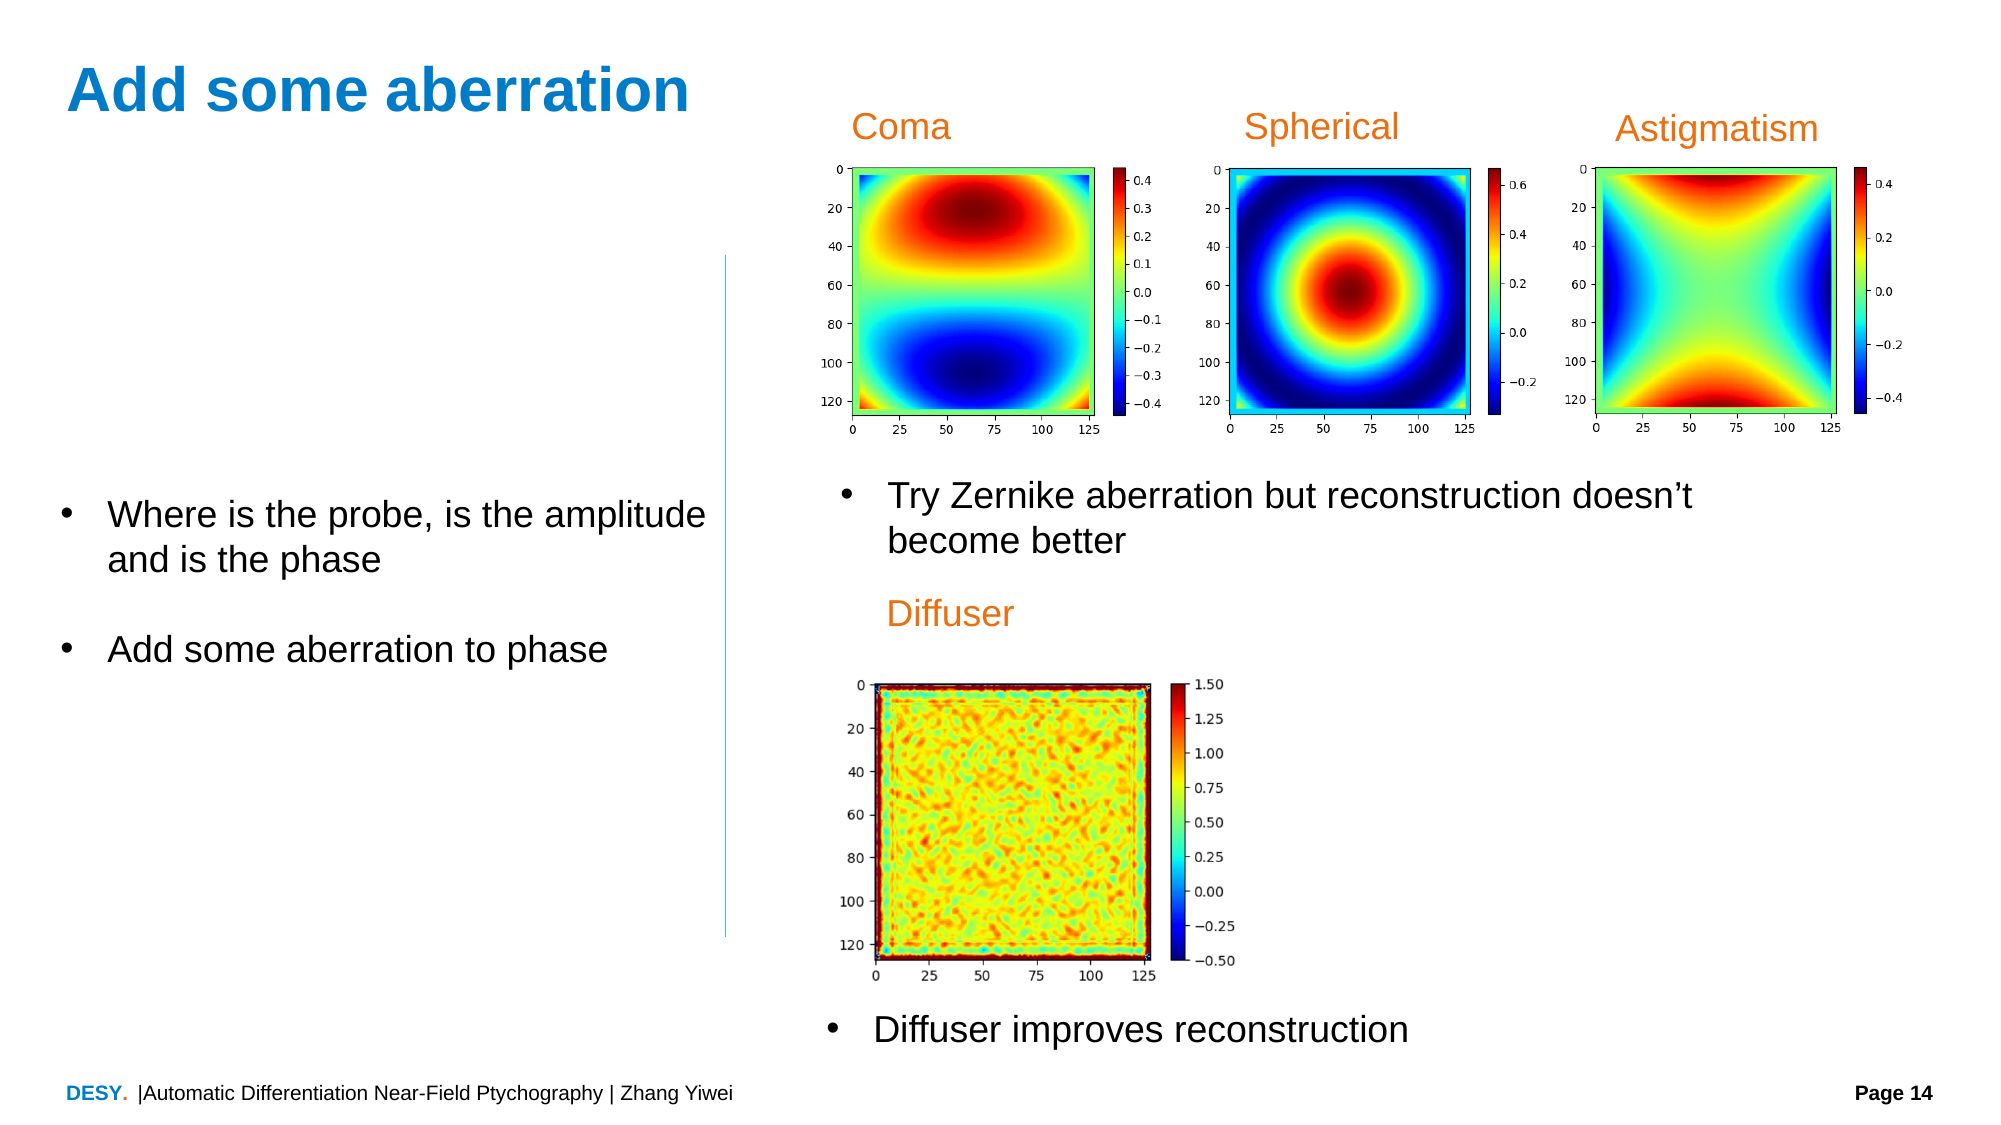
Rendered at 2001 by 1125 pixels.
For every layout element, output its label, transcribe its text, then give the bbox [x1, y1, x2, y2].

title Add some aberration [66, 57, 1933, 132]
text_box Try Zernike aberration but reconstruction doesn’t become better [825, 463, 1826, 569]
picture [813, 668, 1245, 993]
text_box Diffuser [871, 581, 1065, 642]
text_box Diffuser improves reconstruction [811, 952, 1574, 1058]
footer |Automatic Differentiation Near-Field Ptychography | Zhang Yiwei [137, 1079, 1762, 1111]
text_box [794, 94, 1926, 445]
